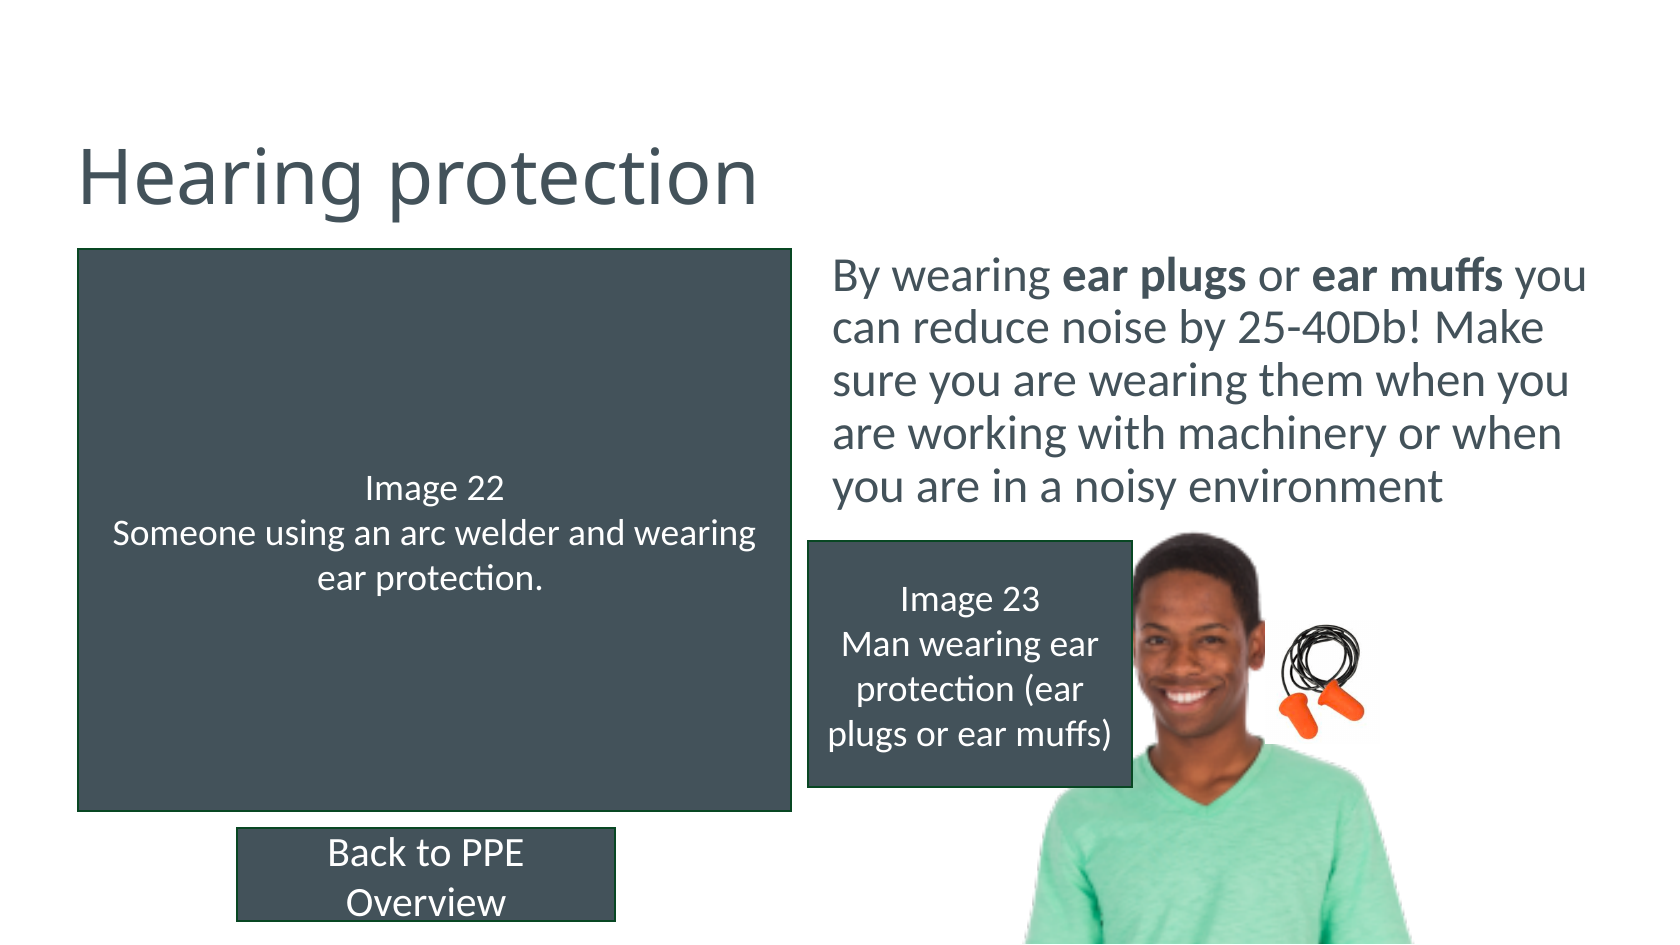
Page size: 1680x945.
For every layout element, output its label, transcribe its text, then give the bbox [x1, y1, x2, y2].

picture [1011, 519, 1427, 944]
list By wearing ear plugs or ear muffs you can reduce noise by 25-40Db! Make sure you are wearing them when you are working with machinery or when you are in a noisy environment [817, 241, 1646, 841]
text_box Back to PPE Overview [236, 827, 616, 922]
title Hearing protection [61, 88, 1510, 271]
text_box Image 22 Someone using an arc welder and wearing ear protection. [77, 248, 792, 812]
text_box Image 23 Man wearing ear protection (ear plugs or ear muffs) [807, 540, 1011, 788]
